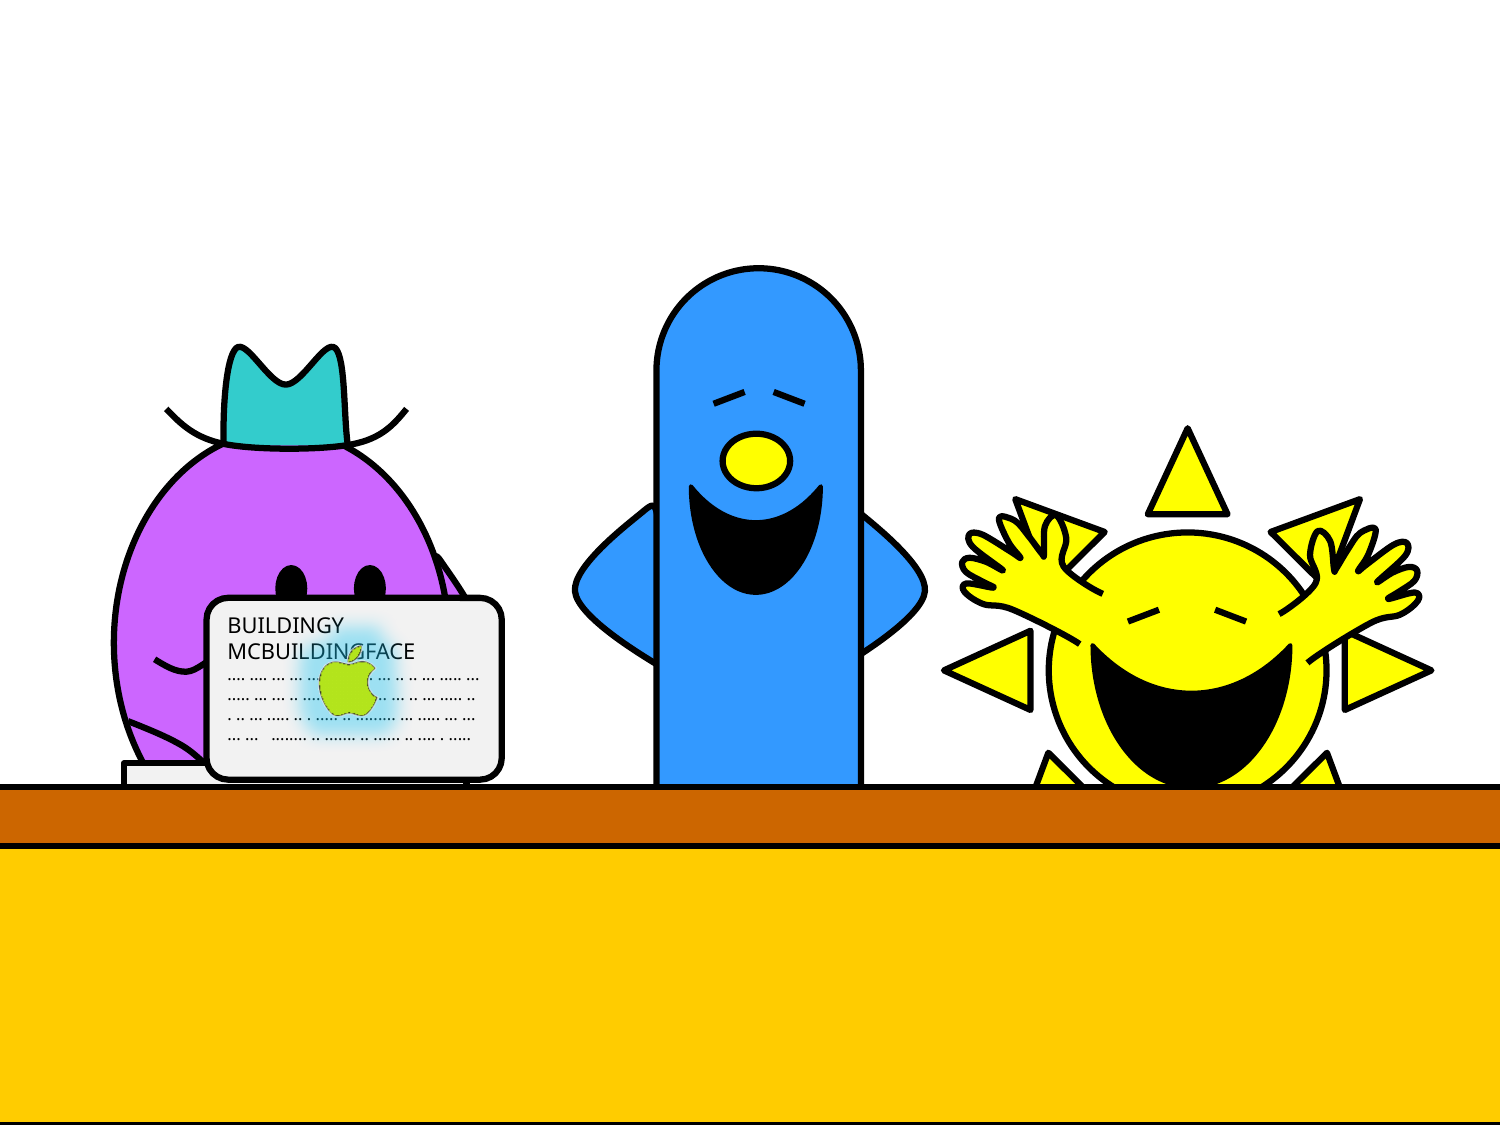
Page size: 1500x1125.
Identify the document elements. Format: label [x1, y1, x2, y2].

text_box [0, 786, 1500, 1125]
text_box [943, 428, 1432, 786]
text_box [113, 337, 488, 786]
text_box [123, 597, 502, 788]
text_box [572, 267, 928, 786]
